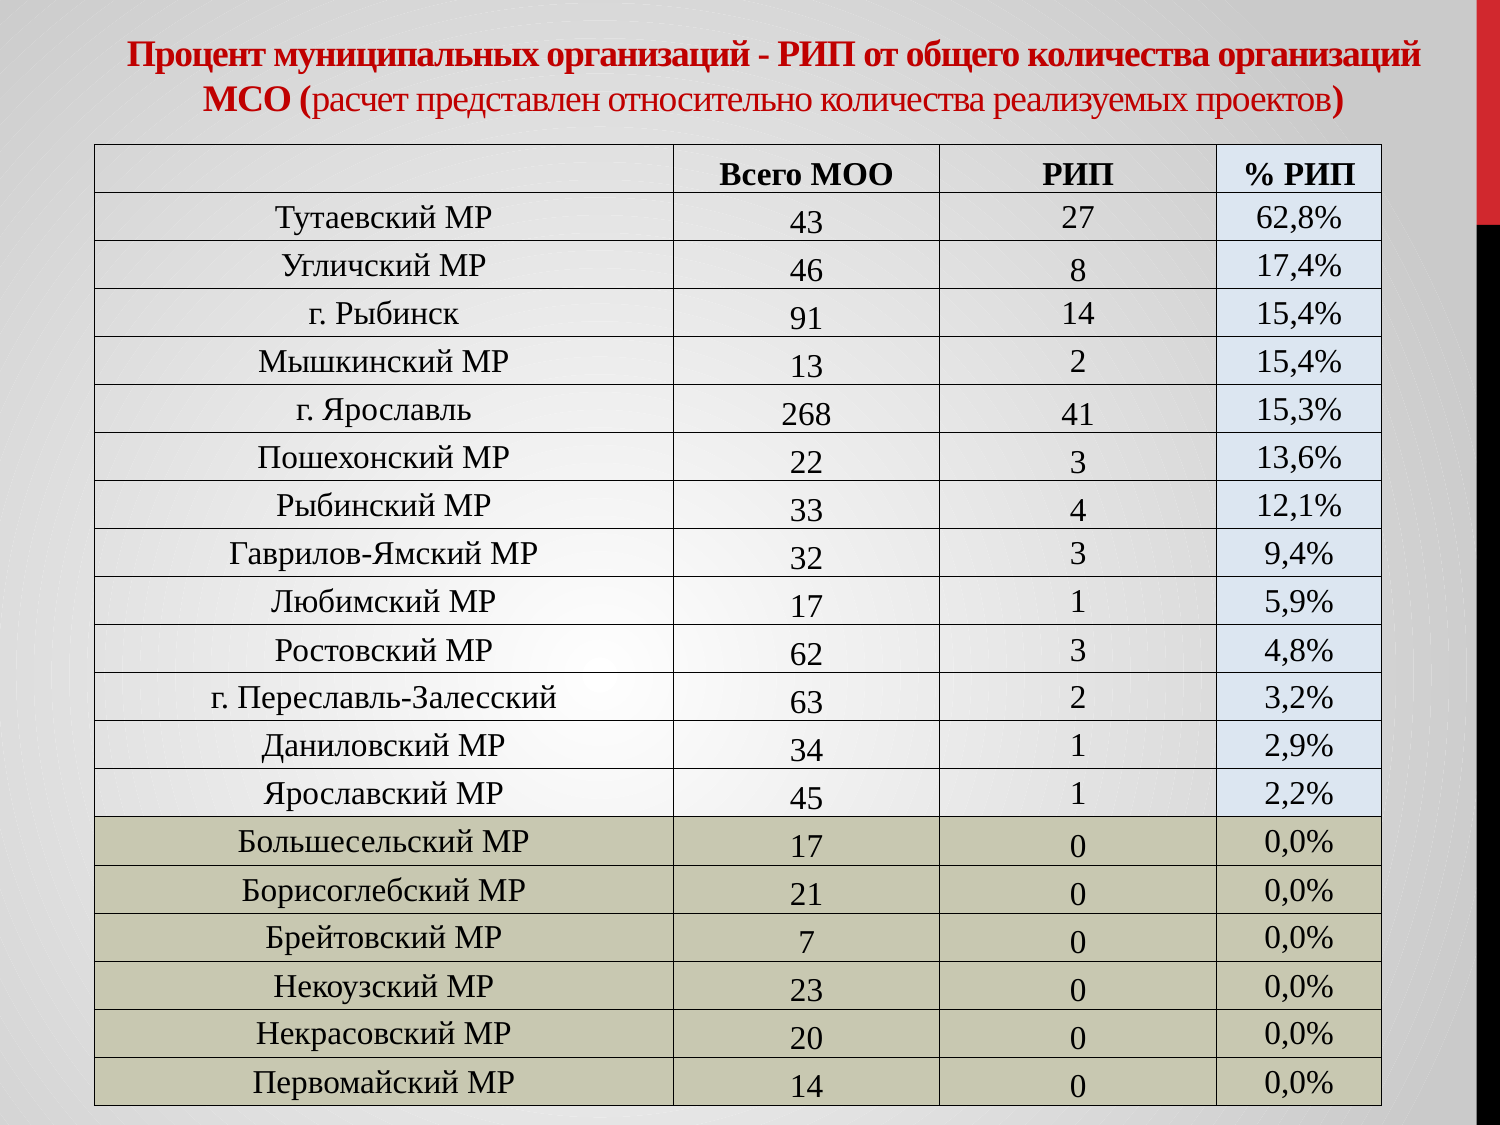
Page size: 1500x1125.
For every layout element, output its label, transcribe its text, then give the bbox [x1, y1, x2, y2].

table_cell 1 [940, 769, 1216, 816]
table_cell Любимский МР [95, 577, 673, 624]
table_cell 13 [674, 337, 939, 384]
table_cell г. Переславль-Залесский [95, 673, 673, 720]
table_header % РИП [1217, 145, 1381, 192]
table_cell 41 [940, 385, 1216, 432]
table_cell 4 [940, 481, 1216, 528]
table_cell 9,4% [1217, 529, 1381, 576]
table_cell 15,3% [1217, 385, 1381, 432]
table_cell 46 [674, 241, 939, 288]
table_cell 0,0% [1217, 914, 1381, 961]
table_cell 0,0% [1217, 1010, 1381, 1057]
table_cell 0,0% [1217, 817, 1381, 865]
table_cell Гаврилов-Ямский МР [95, 529, 673, 576]
table_cell Борисоглебский МР [95, 866, 673, 913]
table_cell 1 [940, 577, 1216, 624]
table_cell 17 [674, 817, 939, 865]
table_cell 5,9% [1217, 577, 1381, 624]
table_cell 8 [940, 241, 1216, 288]
table_cell 22 [674, 433, 939, 480]
table_cell 2,9% [1217, 721, 1381, 768]
table_cell 34 [674, 721, 939, 768]
table_cell 2,2% [1217, 769, 1381, 816]
table_cell 17,4% [1217, 241, 1381, 288]
table_cell 20 [674, 1010, 939, 1057]
table_cell Большесельский МР [95, 817, 673, 865]
table_cell 0 [940, 914, 1216, 961]
table_cell 0 [940, 962, 1216, 1009]
table_cell 45 [674, 769, 939, 816]
table_cell 62,8% [1217, 193, 1381, 240]
table_header РИП [940, 145, 1216, 192]
table_cell Некрасовский МР [95, 1010, 673, 1057]
table_cell 7 [674, 914, 939, 961]
table_cell Тутаевский МР [95, 193, 673, 240]
table_cell Некоузский МР [95, 962, 673, 1009]
table_cell 0,0% [1217, 962, 1381, 1009]
table_cell 3 [940, 433, 1216, 480]
table_cell 21 [674, 866, 939, 913]
table_cell 91 [674, 289, 939, 336]
table_cell 63 [674, 673, 939, 720]
table_cell Первомайский МР [95, 1058, 673, 1105]
table_cell 27 [940, 193, 1216, 240]
table_cell 43 [674, 193, 939, 240]
table_cell 14 [674, 1058, 939, 1105]
table_cell 1 [940, 721, 1216, 768]
table_cell 32 [674, 529, 939, 576]
table_cell 0 [940, 1058, 1216, 1105]
table_cell 3 [940, 529, 1216, 576]
table_cell 2 [940, 673, 1216, 720]
table_cell 4,8% [1217, 625, 1381, 672]
table_cell 33 [674, 481, 939, 528]
table_cell 23 [674, 962, 939, 1009]
table_cell г. Ярославль [95, 385, 673, 432]
table_cell Брейтовский МР [95, 914, 673, 961]
table_cell 3,2% [1217, 673, 1381, 720]
table_cell 0 [940, 817, 1216, 865]
table_cell Даниловский МР [95, 721, 673, 768]
table_cell Мышкинский МР [95, 337, 673, 384]
table_cell 268 [674, 385, 939, 432]
table_cell г. Рыбинск [95, 289, 673, 336]
table_cell Ярославский МР [95, 769, 673, 816]
table_header Всего МОО [674, 145, 939, 192]
table_cell 3 [940, 625, 1216, 672]
table_cell Угличский МР [95, 241, 673, 288]
table_cell 62 [674, 625, 939, 672]
title Процент муниципальных организаций - РИП от общего количества организаций МСО (расчет представлен относительно количества реализуемых проектов) [64, 0, 1483, 149]
table_cell 0 [940, 866, 1216, 913]
table_cell Пошехонский МР [95, 433, 673, 480]
table_cell 12,1% [1217, 481, 1381, 528]
table_cell 2 [940, 337, 1216, 384]
table_cell 0,0% [1217, 1058, 1381, 1105]
table_cell 14 [940, 289, 1216, 336]
table_cell 15,4% [1217, 289, 1381, 336]
table_header [95, 145, 673, 192]
table_cell Ростовский МР [95, 625, 673, 672]
table_cell 0 [940, 1010, 1216, 1057]
table_cell Рыбинский МР [95, 481, 673, 528]
table_cell 0,0% [1217, 866, 1381, 913]
table_cell 13,6% [1217, 433, 1381, 480]
table_cell 15,4% [1217, 337, 1381, 384]
table_cell 17 [674, 577, 939, 624]
